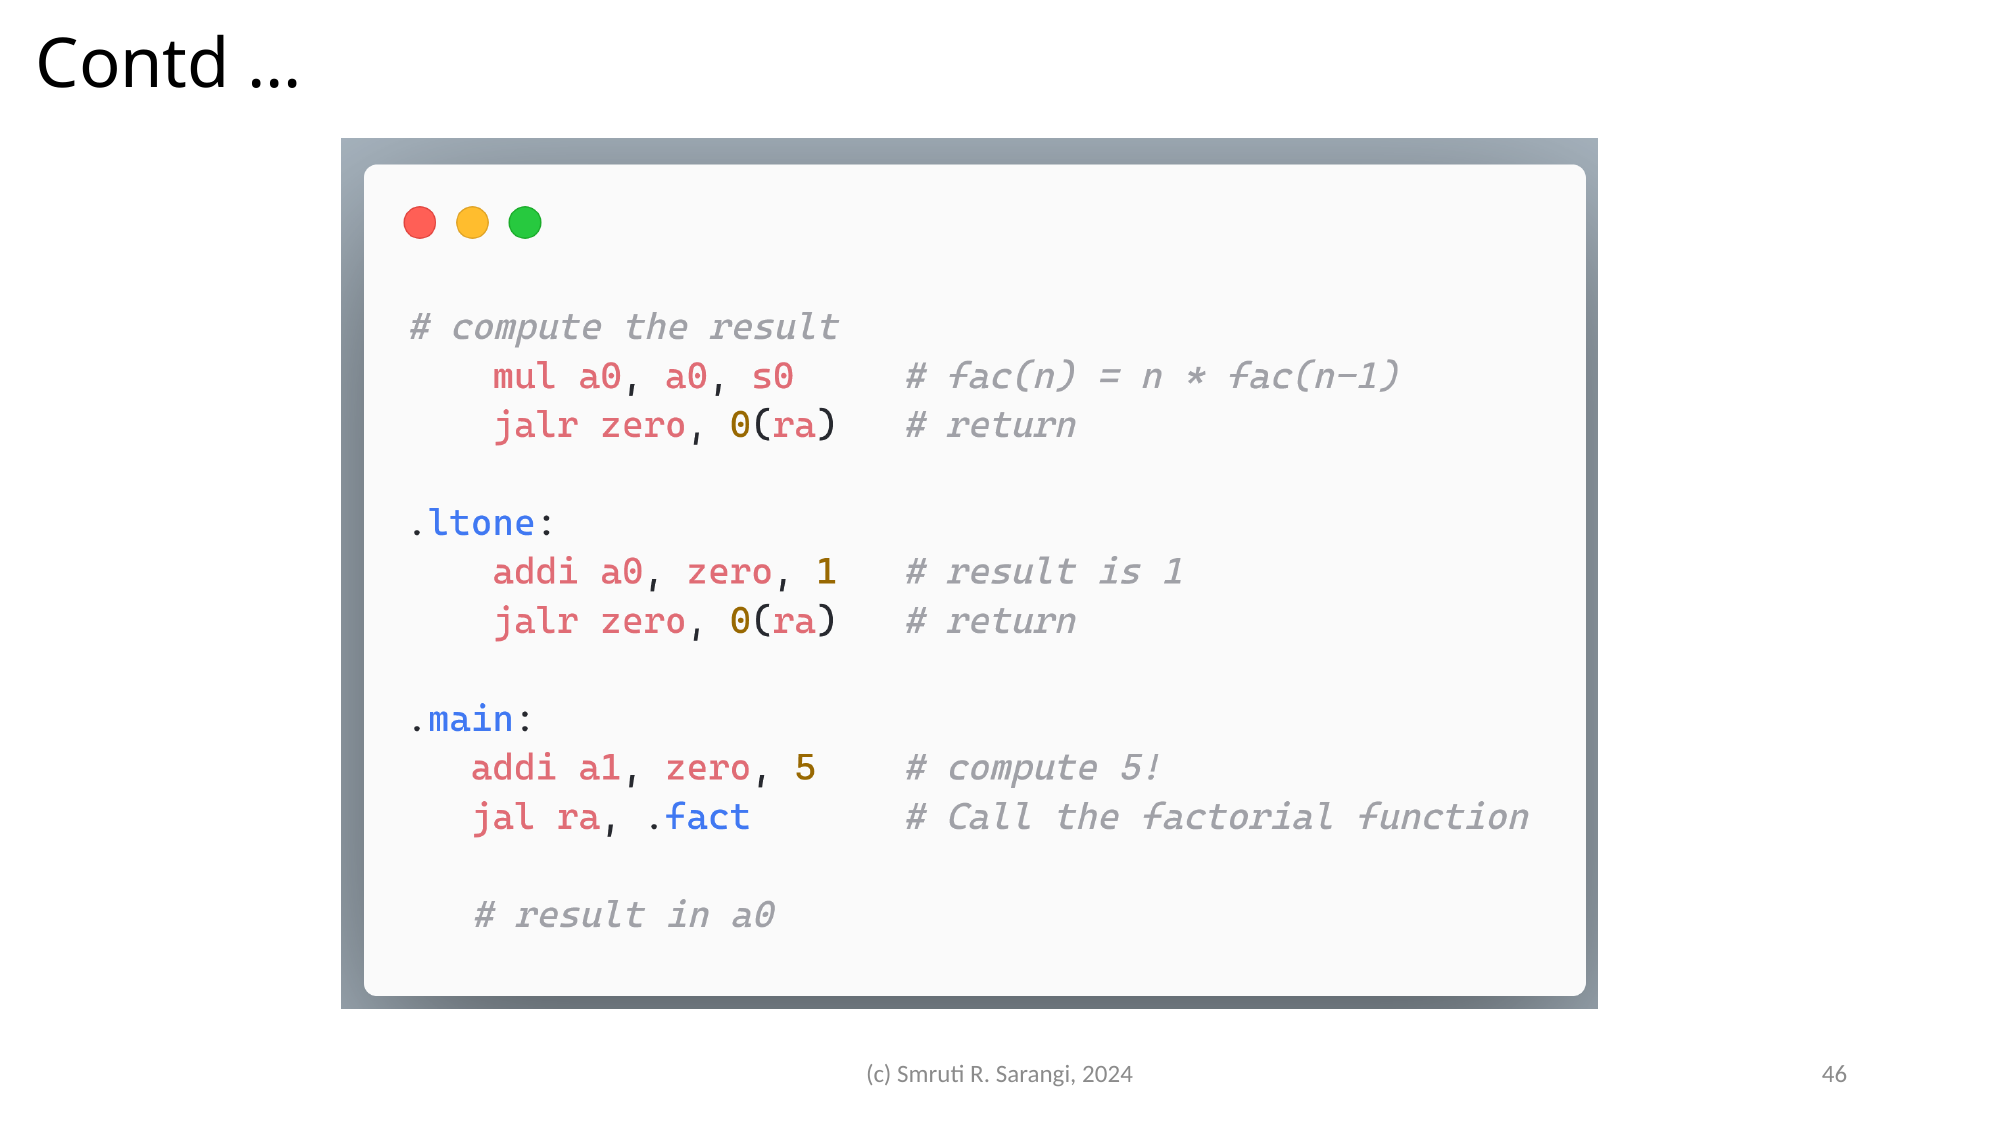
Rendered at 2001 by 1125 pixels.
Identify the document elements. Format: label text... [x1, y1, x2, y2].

slide_number 46 [1412, 1042, 1863, 1103]
picture [341, 138, 1598, 1009]
title Contd … [20, 20, 1746, 111]
footer (c) Smruti R. Sarangi, 2024 [662, 1042, 1338, 1103]
